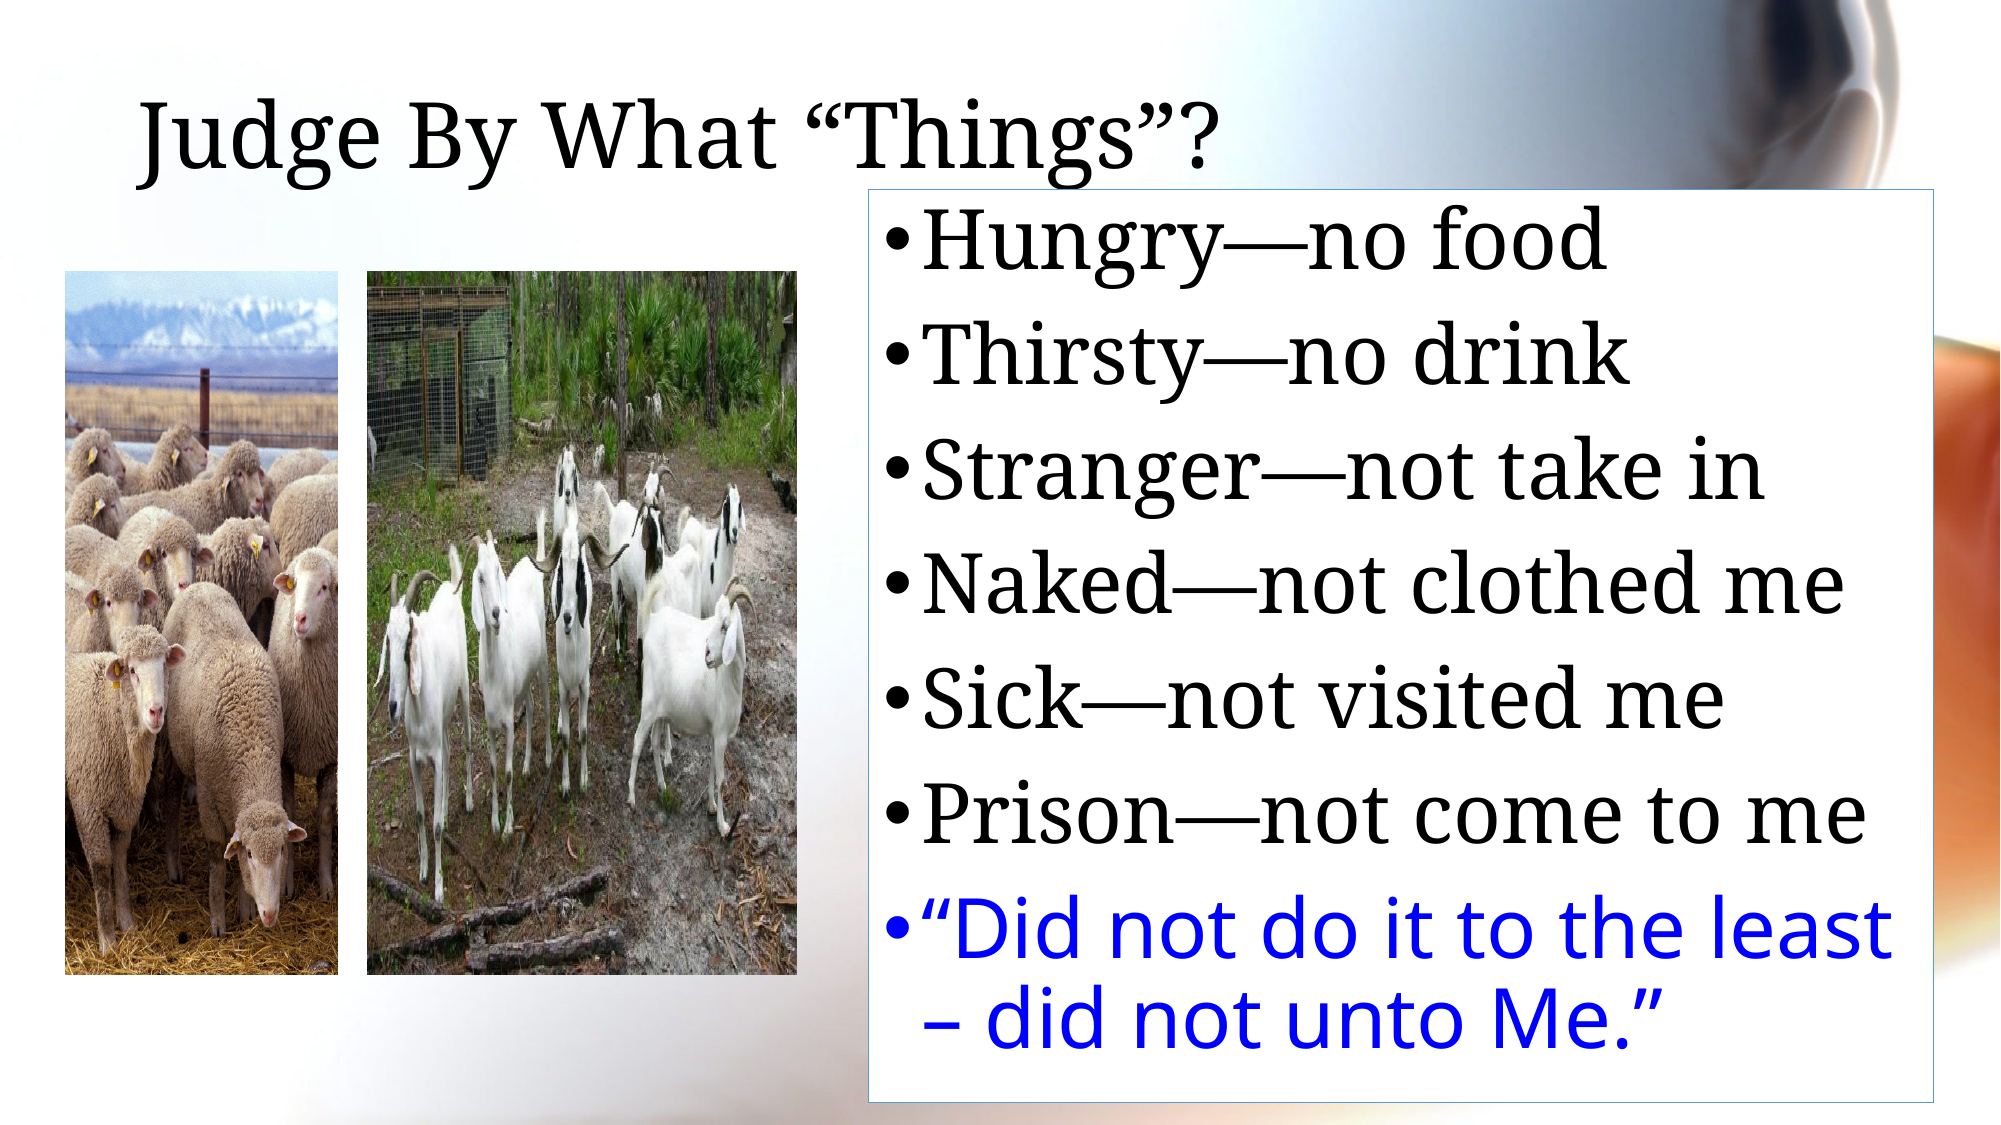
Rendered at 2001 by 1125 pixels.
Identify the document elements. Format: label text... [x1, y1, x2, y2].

title Judge By What “Things”? [122, 22, 1848, 241]
list Hungry—no food Thirsty—no drink Stranger—not take in Naked—not clothed me Sick—not visited me Prison—not come to me “Did not do it to the least – did not unto Me.” [868, 189, 1934, 1103]
picture [0, 0, 2001, 1125]
